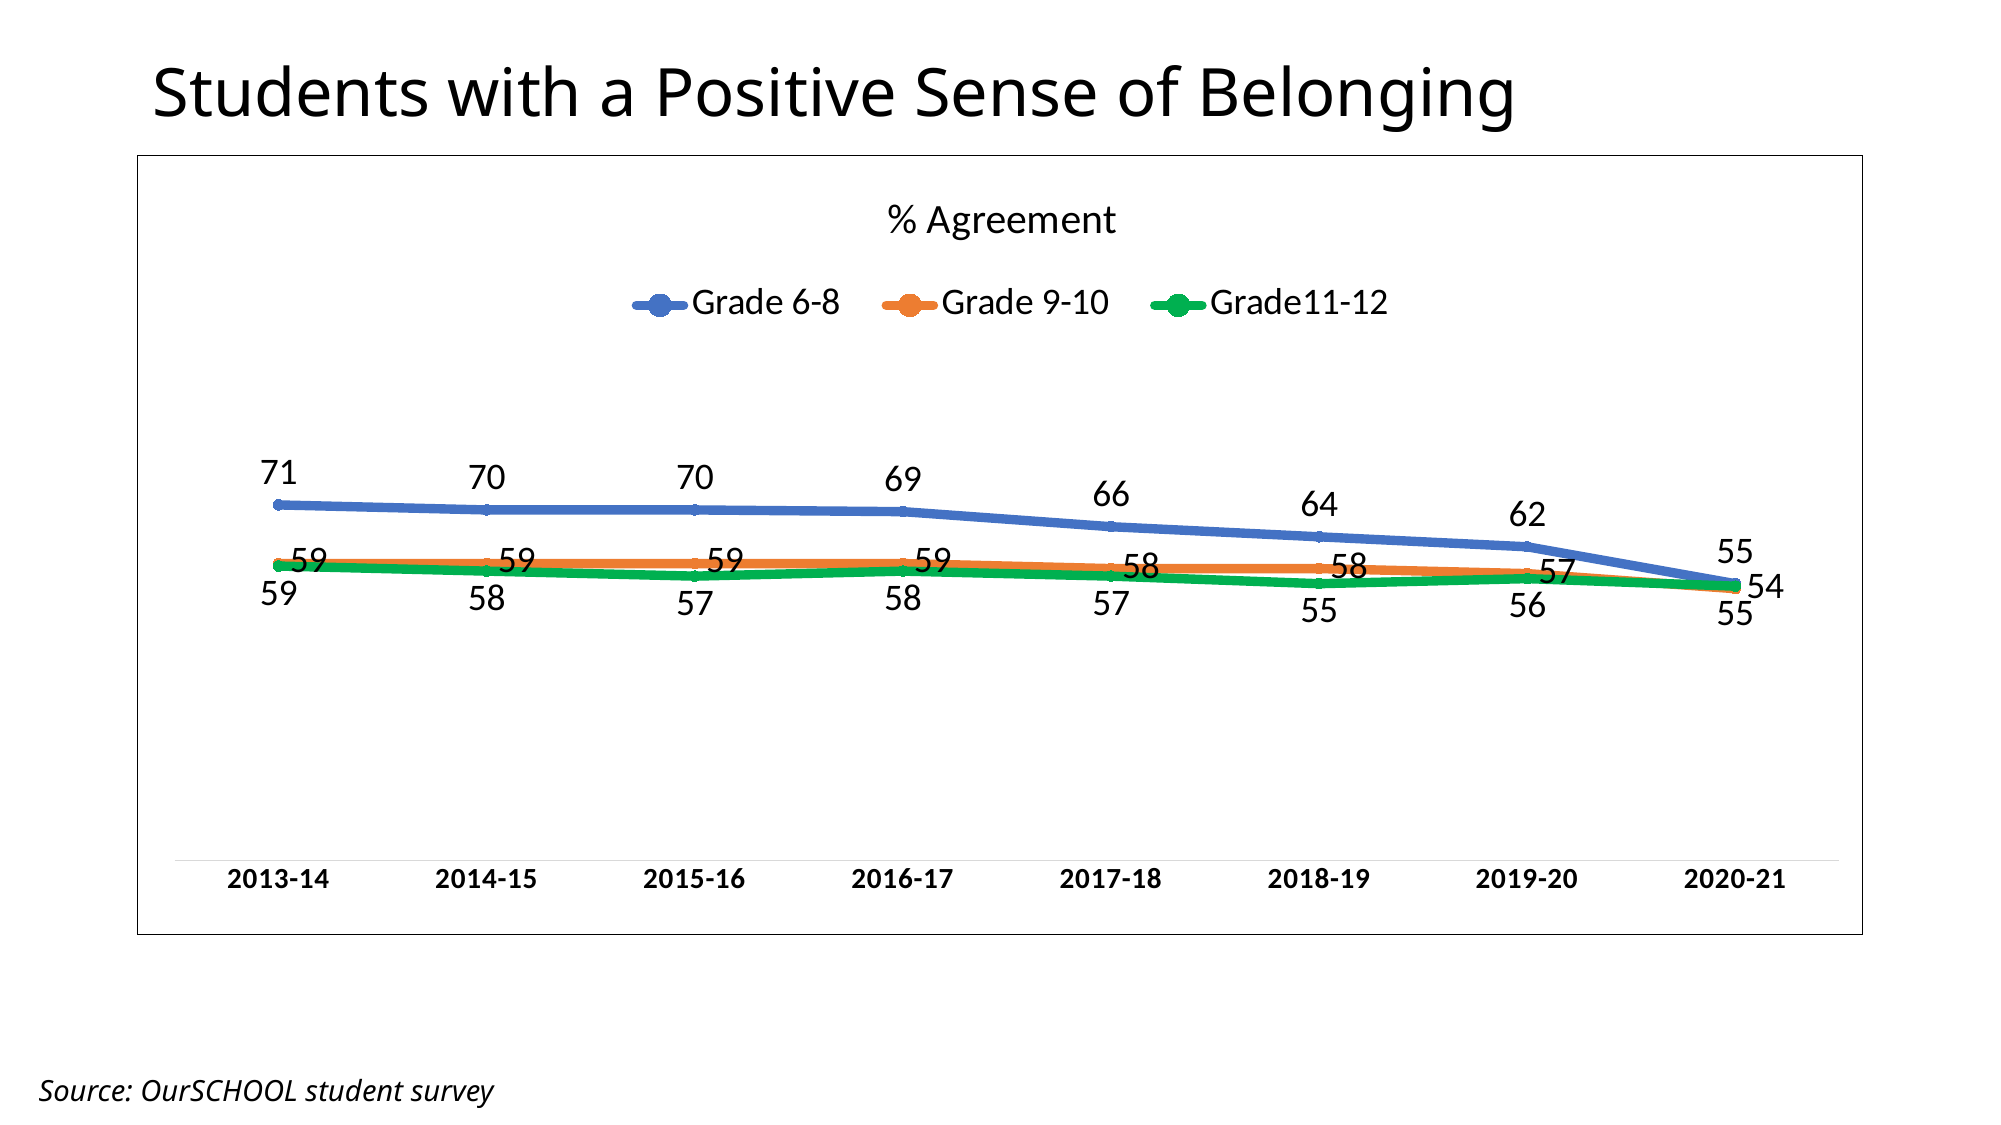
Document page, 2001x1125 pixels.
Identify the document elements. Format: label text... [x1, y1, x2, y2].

chart [137, 155, 1863, 935]
text_box Source: OurSCHOOL student survey [23, 1065, 770, 1115]
title Students with a Positive Sense of Belonging [137, 51, 1863, 138]
